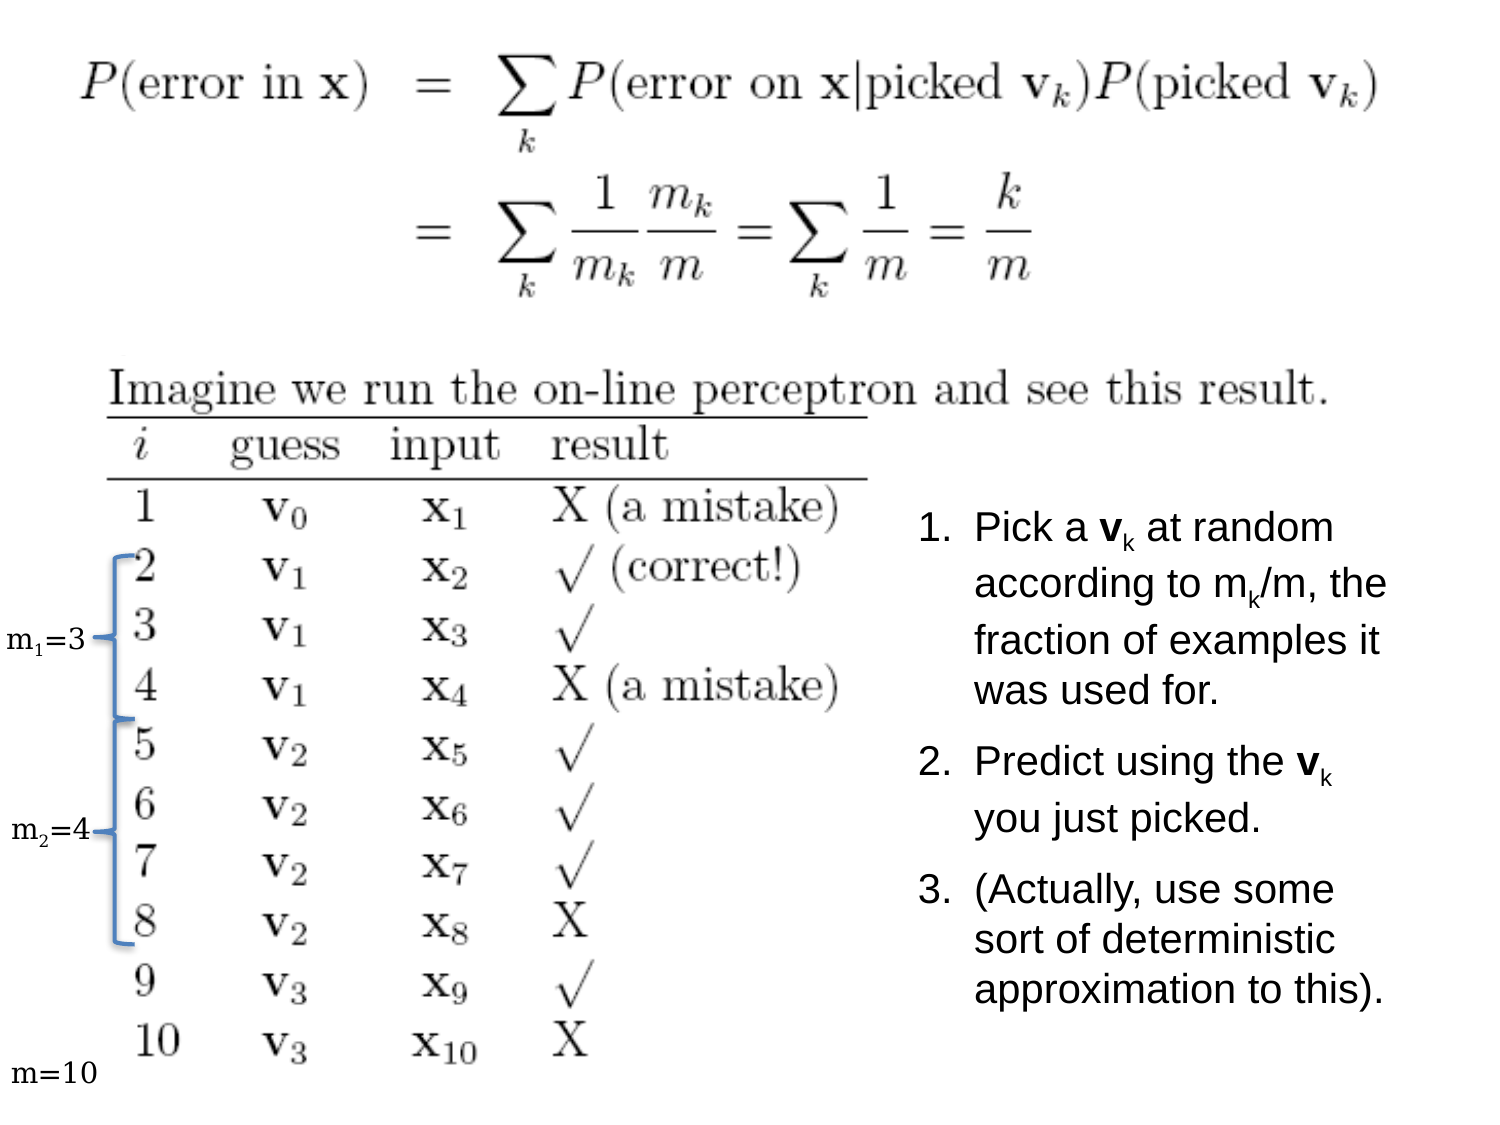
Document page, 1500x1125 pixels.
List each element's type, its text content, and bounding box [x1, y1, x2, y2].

text_box Pick a vk at random according to mk/m, the fraction of examples it was used for. Predict using the vk you just picked. (Actually, use some sort of deterministic approximation to this). [1369, 491, 1410, 1020]
text_box m1=3 [0, 612, 40, 668]
text_box m2=4 [0, 803, 40, 858]
picture [0, 0, 1458, 309]
text_box m=10 [0, 1047, 114, 1097]
picture [45, 354, 1364, 1073]
